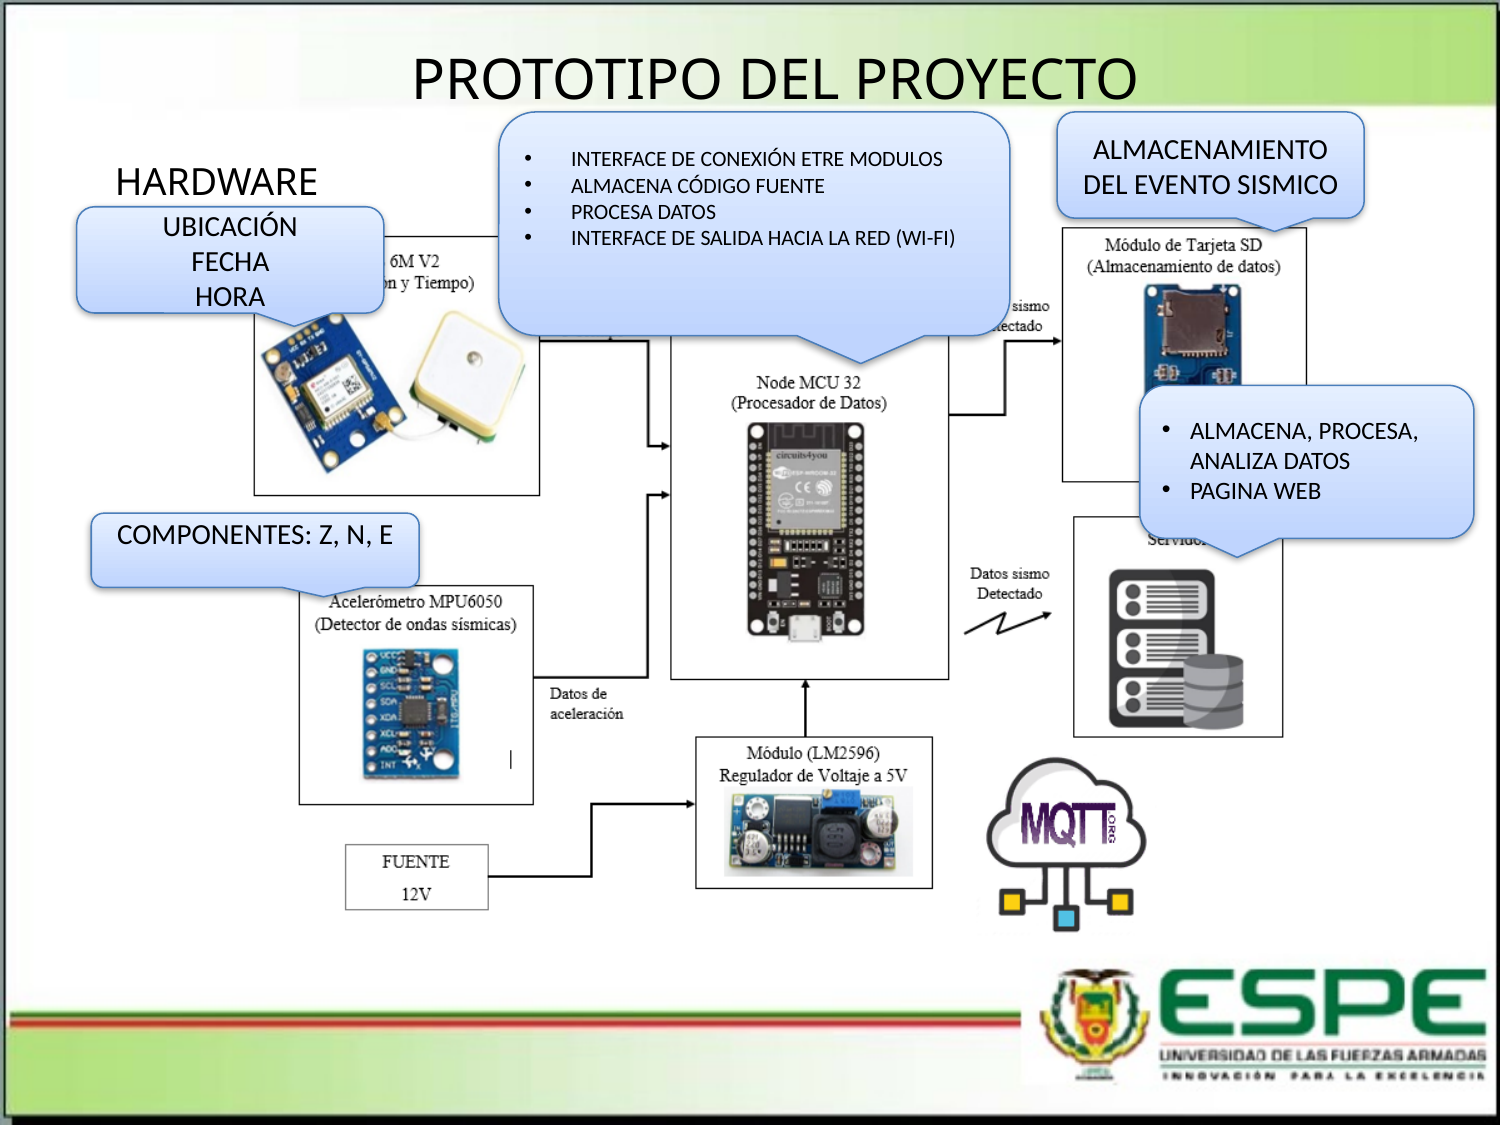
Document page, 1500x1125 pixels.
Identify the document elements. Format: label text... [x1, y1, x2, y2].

text_box ALMACENAMIENTO DEL EVENTO SISMICO [1056, 111, 1365, 219]
text_box COMPONENTES: Z, N, E [90, 512, 209, 589]
text_box HARDWARE [100, 150, 493, 204]
title PROTOTIPO DEL PROYECTO [100, 0, 1451, 172]
text_box UBICACIÓN FECHA HORA [75, 205, 209, 314]
text_box ALMACENA, PROCESA, ANALIZA DATOS PAGINA WEB [1340, 384, 1475, 540]
picture [0, 0, 1500, 1125]
text_box INTERFACE DE CONEXIÓN ETRE MODULOS ALMACENA CÓDIGO FUENTE PROCESA DATOS INTERFACE DE SALIDA HACIA LA RED (WI-FI) [497, 111, 1011, 189]
